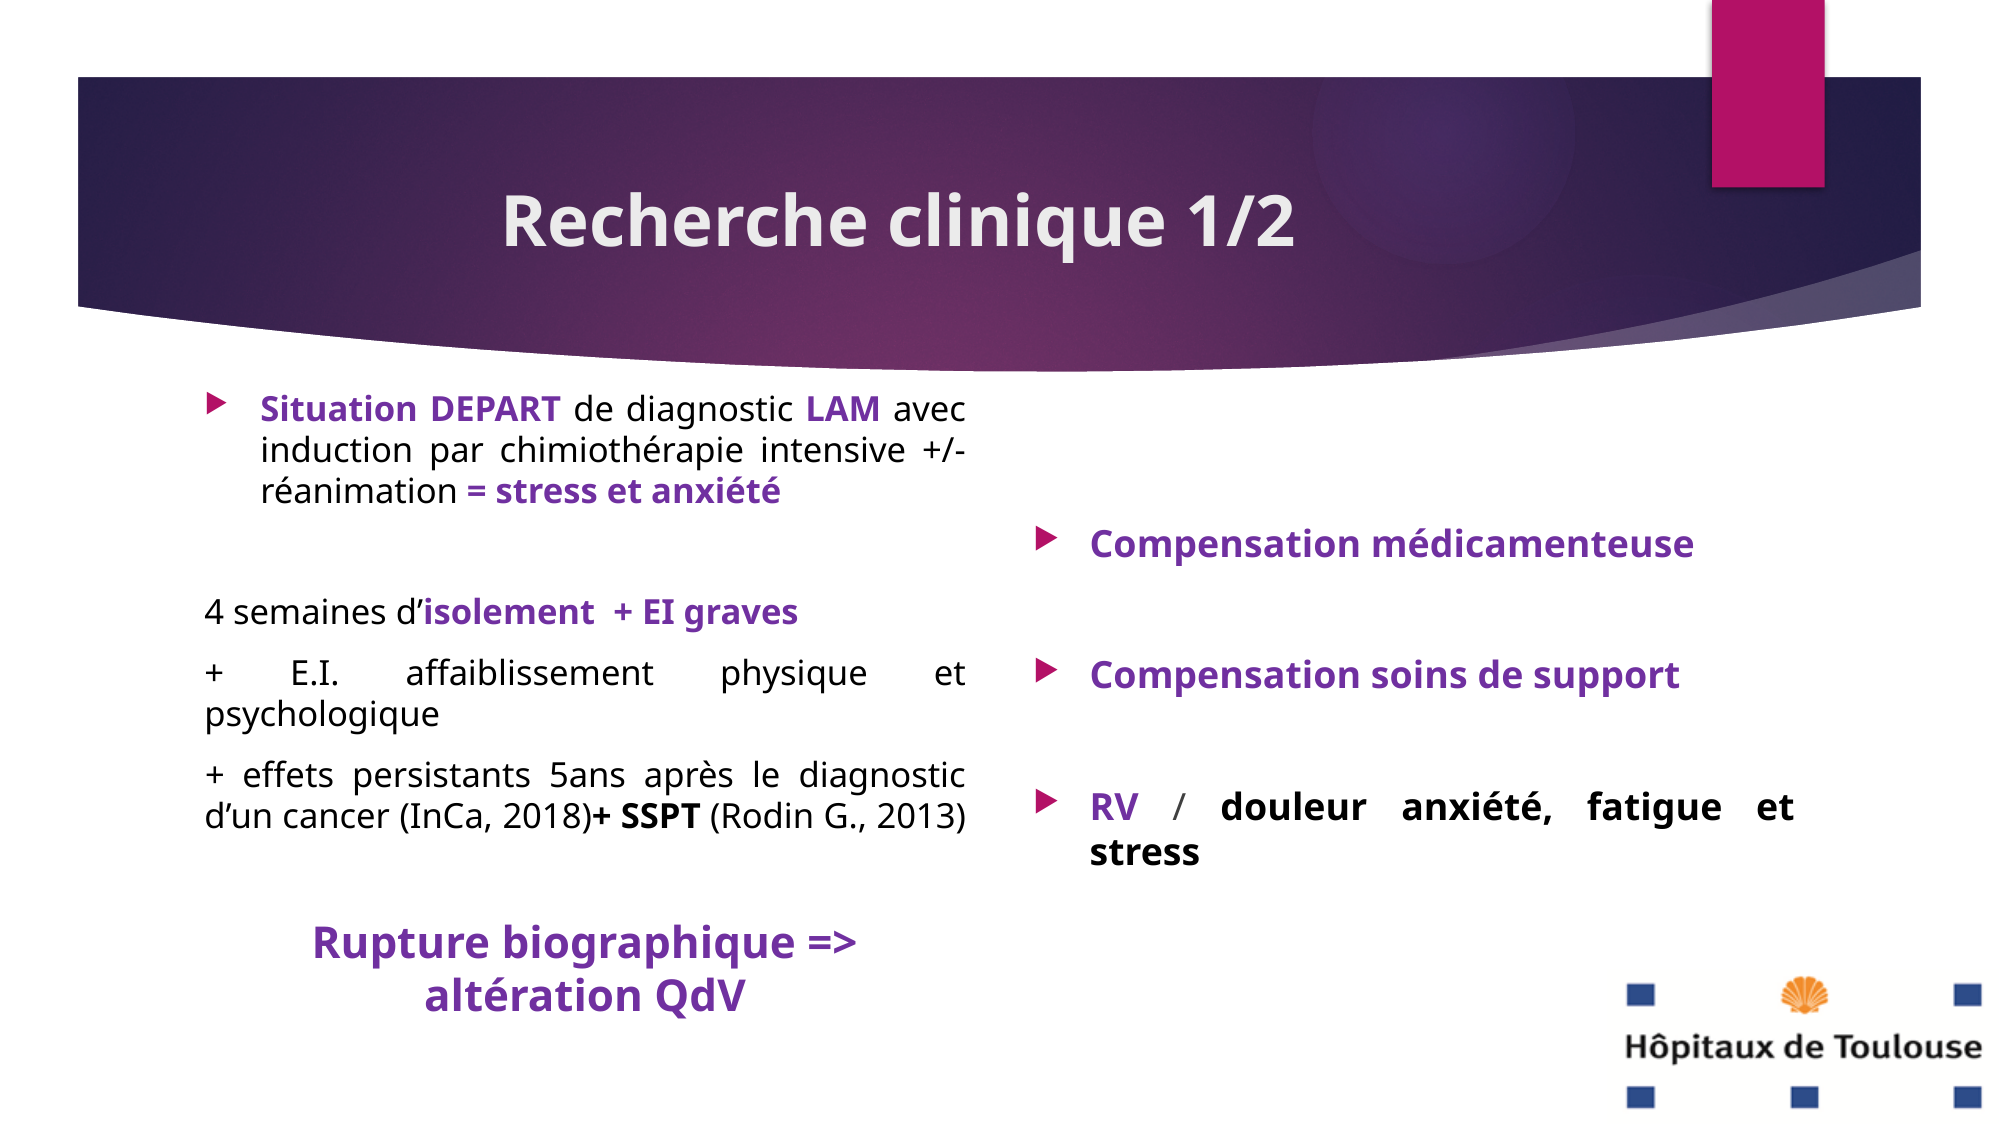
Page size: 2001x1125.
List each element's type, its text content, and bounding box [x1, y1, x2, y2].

picture [1607, 969, 1999, 1124]
text_box Compensation médicamenteuse Compensation soins de support RV / douleur anxiété, fatigue et stress [1018, 380, 1810, 1031]
title Recherche clinique 1/2 [189, 159, 1627, 276]
list Situation DEPART de diagnostic LAM avec induction par chimiothérapie intensive +/- réanimation = stress et anxiété 4 semaines d’isolement + EI graves + E.I. affaiblissement physique et psychologique + effets persistants 5ans après le diagnostic d’un cancer (InCa, 2018)+ SSPT (Rodin G., 2013) Rupture biographique => altération QdV [189, 379, 981, 1046]
